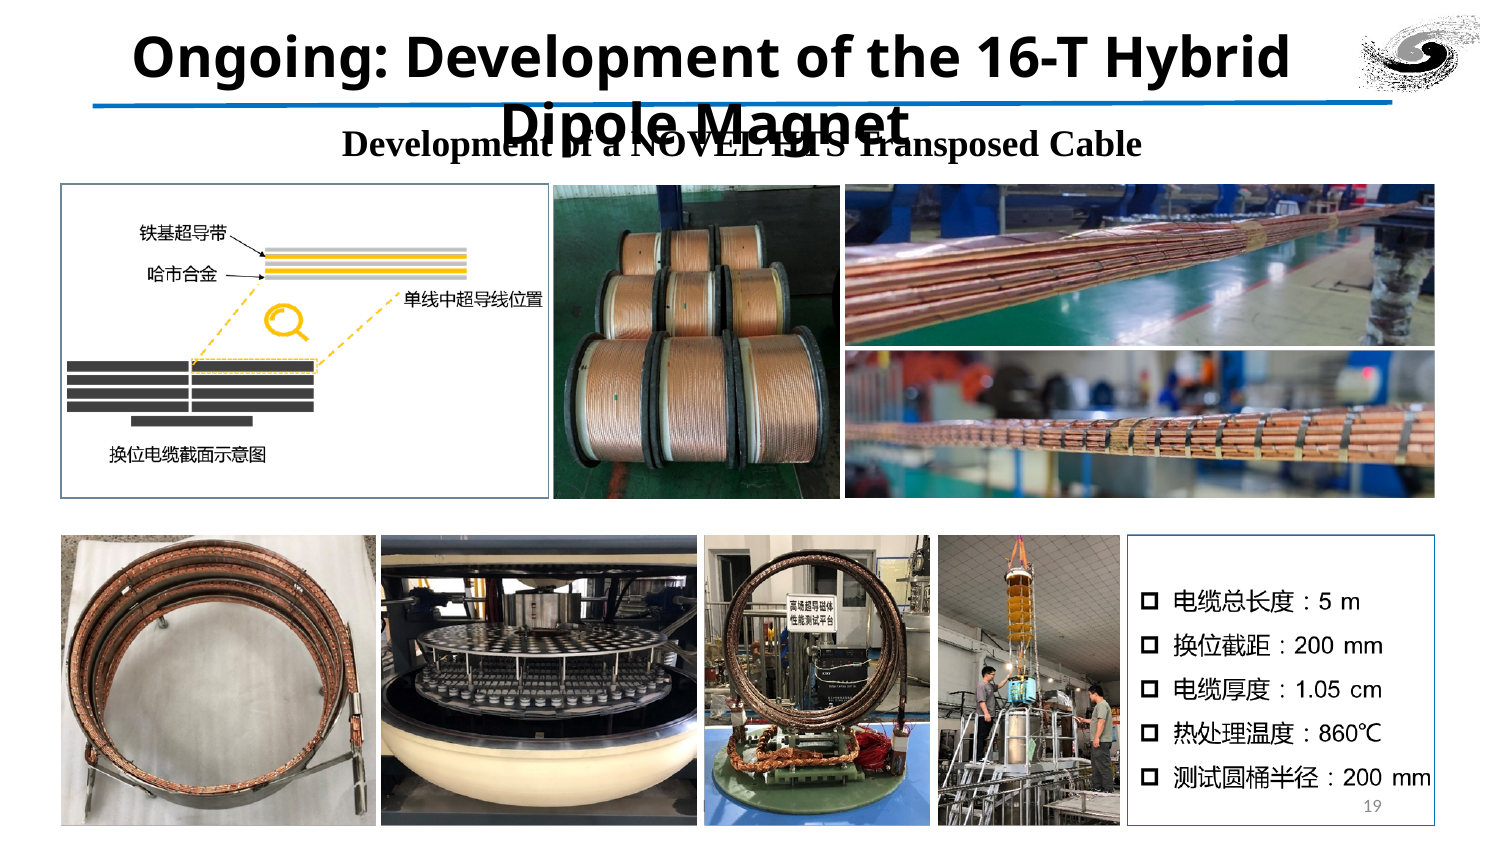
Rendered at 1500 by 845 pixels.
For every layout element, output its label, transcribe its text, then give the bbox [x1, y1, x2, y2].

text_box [92, 102, 1393, 106]
picture [1359, 13, 1480, 93]
picture [60, 183, 1487, 826]
text_box Development of a NOVEL HTS Transposed Cable [92, 116, 1393, 175]
text_box Ongoing: Development of the 16-T Hybrid Dipole Magnet [62, 13, 1363, 164]
